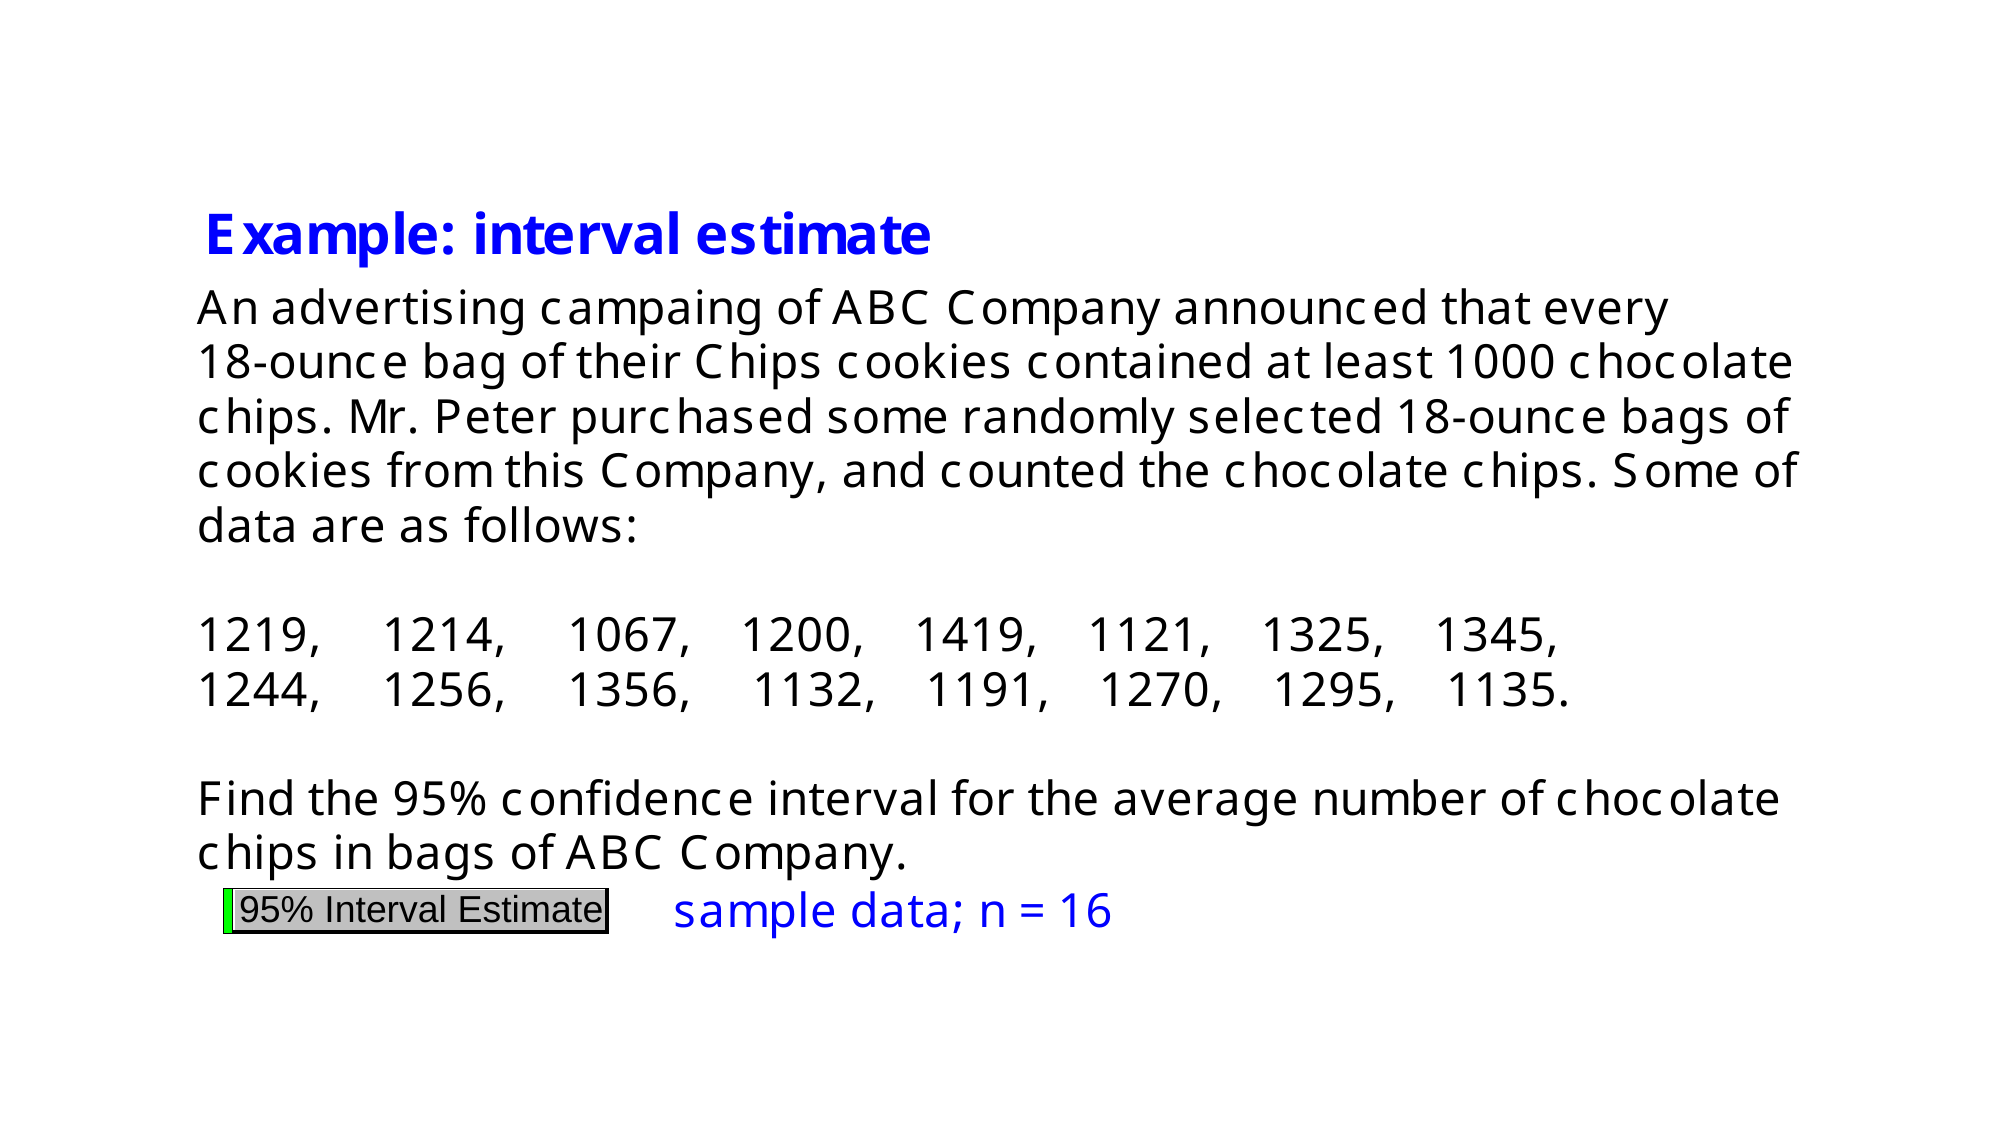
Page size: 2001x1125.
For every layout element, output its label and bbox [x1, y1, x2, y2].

picture [174, 175, 1826, 950]
